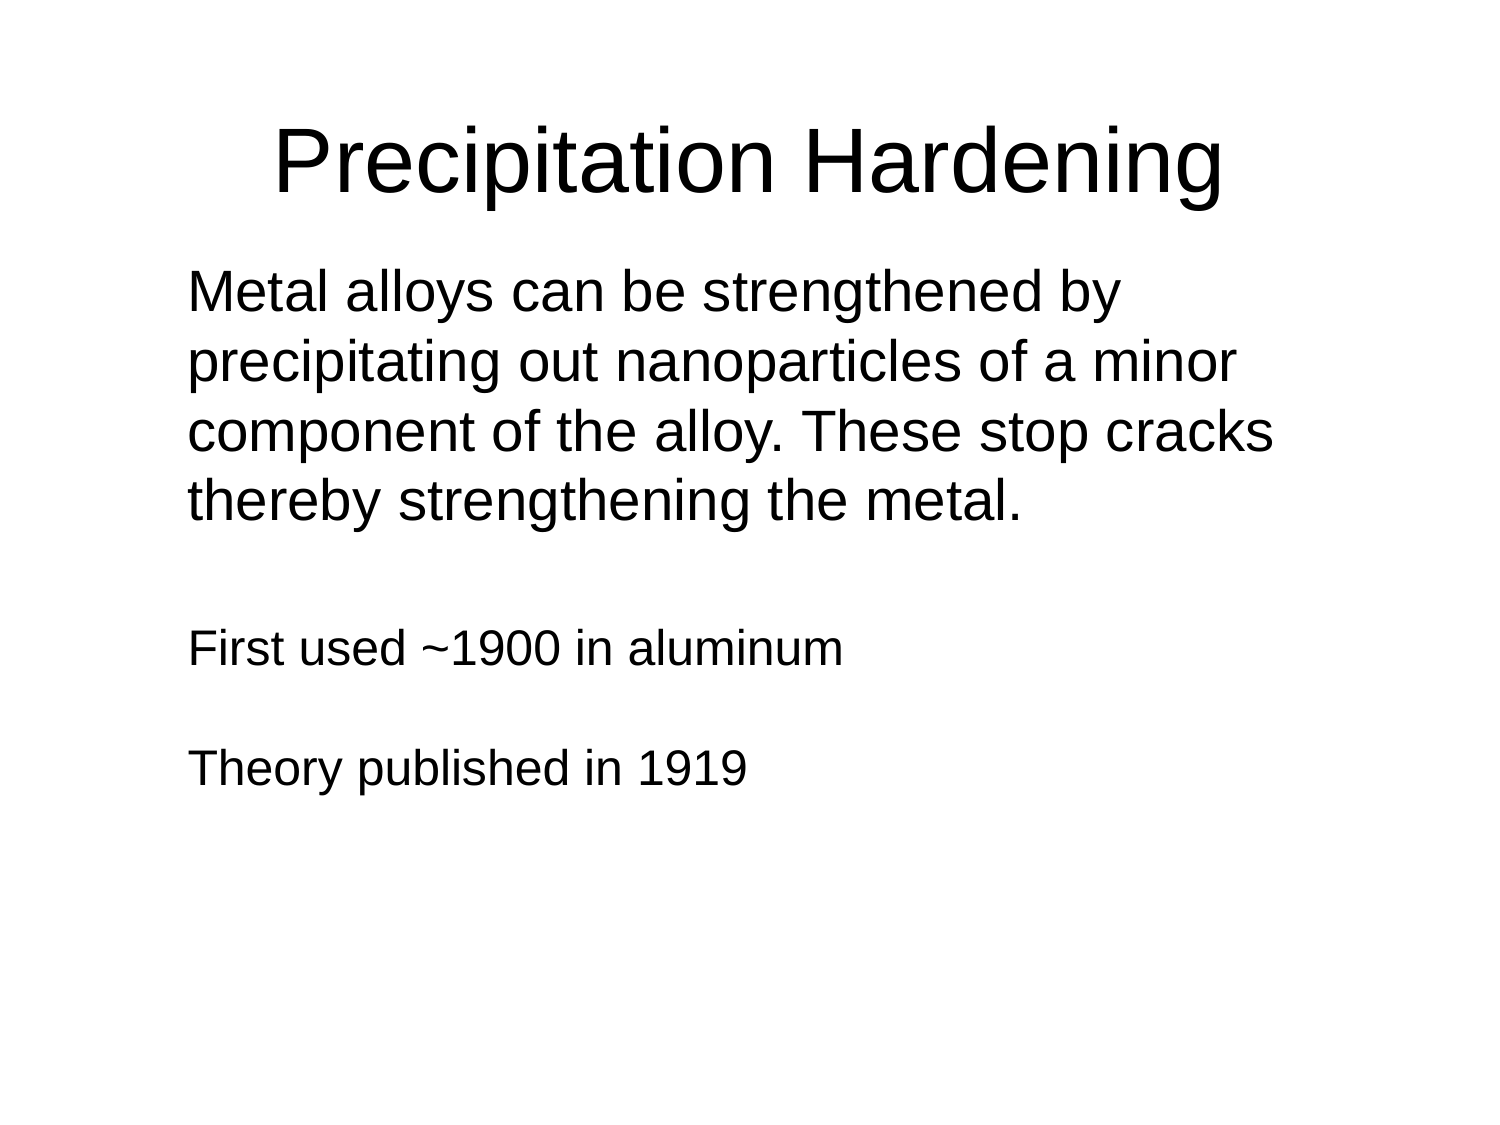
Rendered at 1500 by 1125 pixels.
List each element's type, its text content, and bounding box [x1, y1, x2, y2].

title Precipitation Hardening [112, 62, 1388, 250]
text_box Metal alloys can be strengthened by precipitating out nanoparticles of a minor component of the alloy. These stop cracks thereby strengthening the metal. [172, 245, 1400, 540]
text_box First used ~1900 in aluminum Theory published in 1919 [172, 607, 860, 803]
